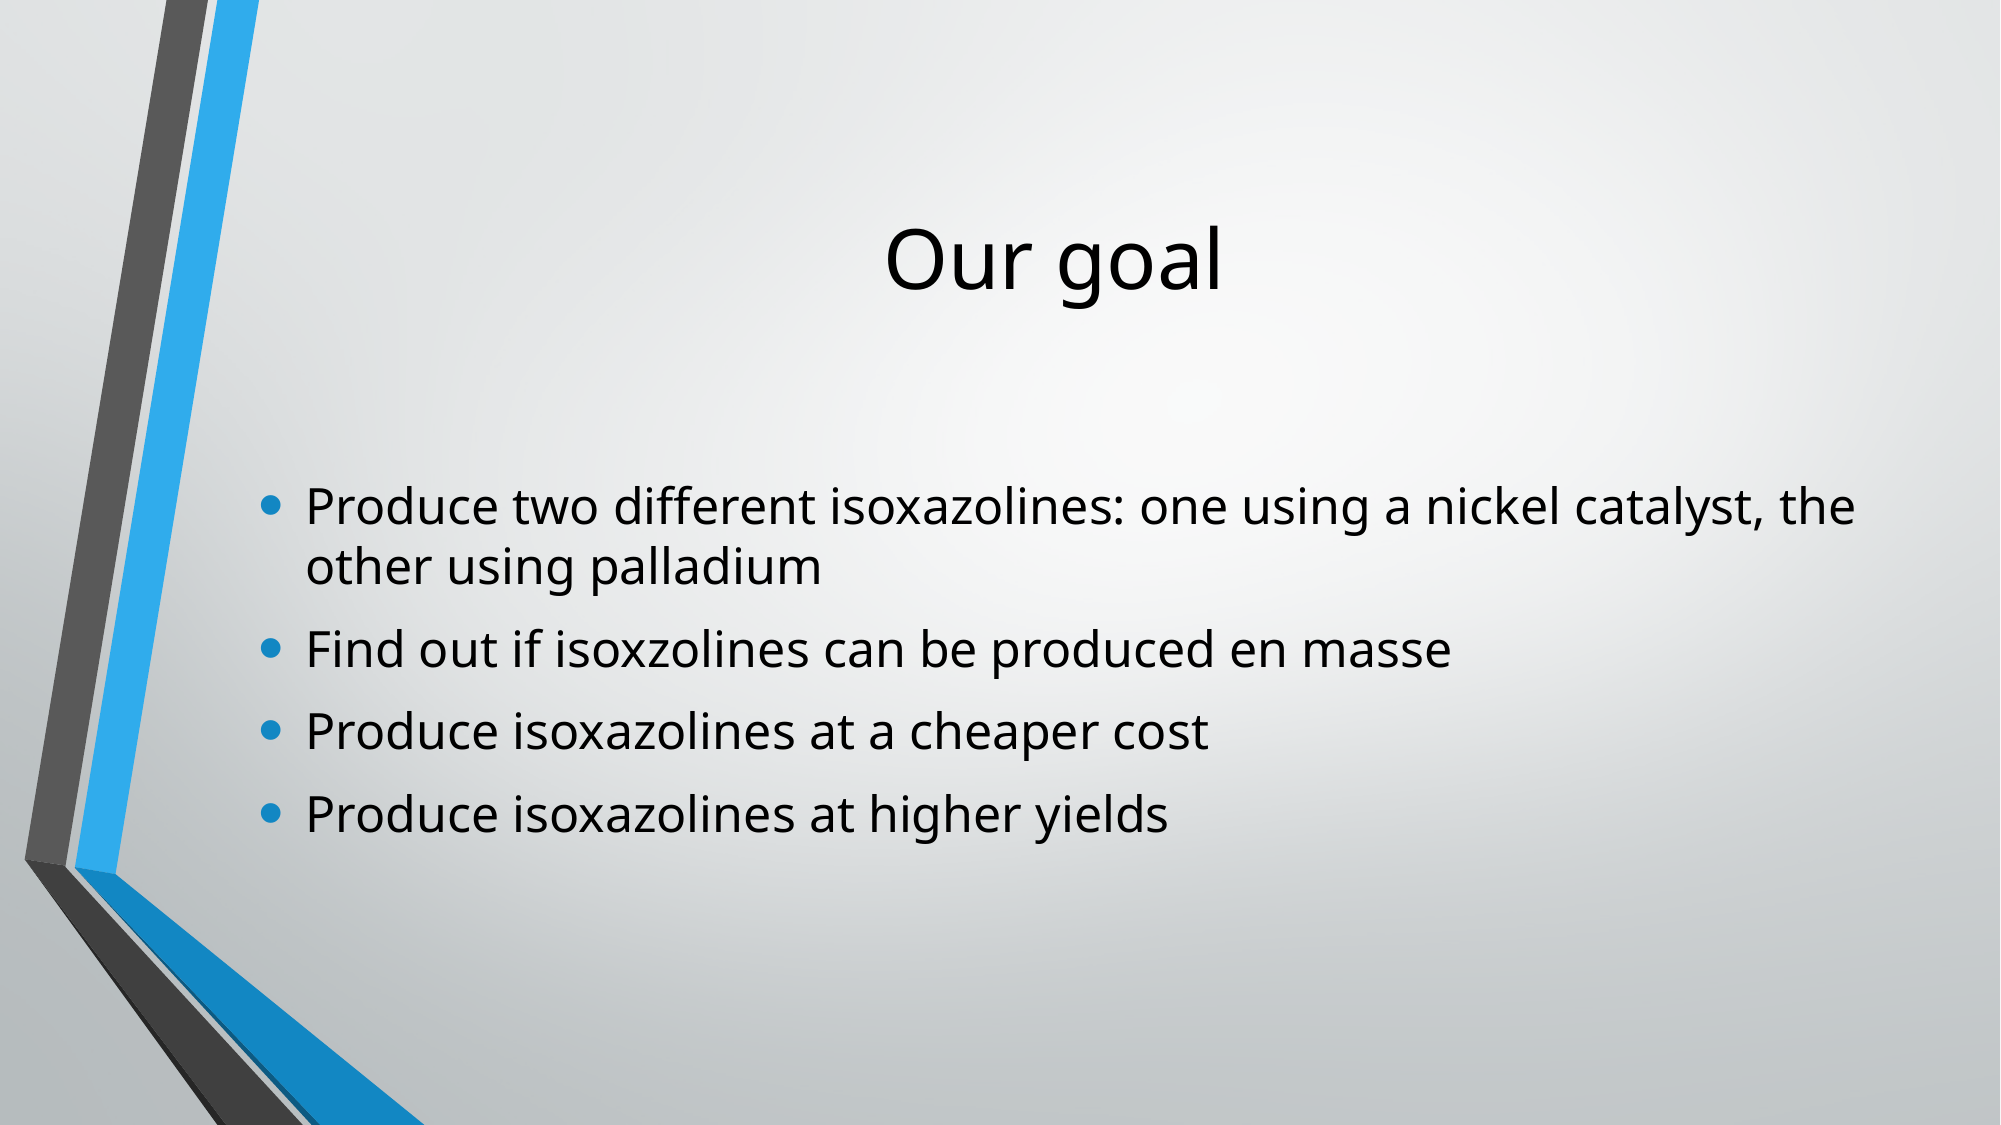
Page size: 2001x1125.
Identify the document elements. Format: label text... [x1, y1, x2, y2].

list Produce two different isoxazolines: one using a nickel catalyst, the other using palladium Find out if isoxzolines can be produced en masse Produce isoxazolines at a cheaper cost Produce isoxazolines at higher yields [243, 437, 1887, 950]
title Our goal [243, 112, 1887, 400]
